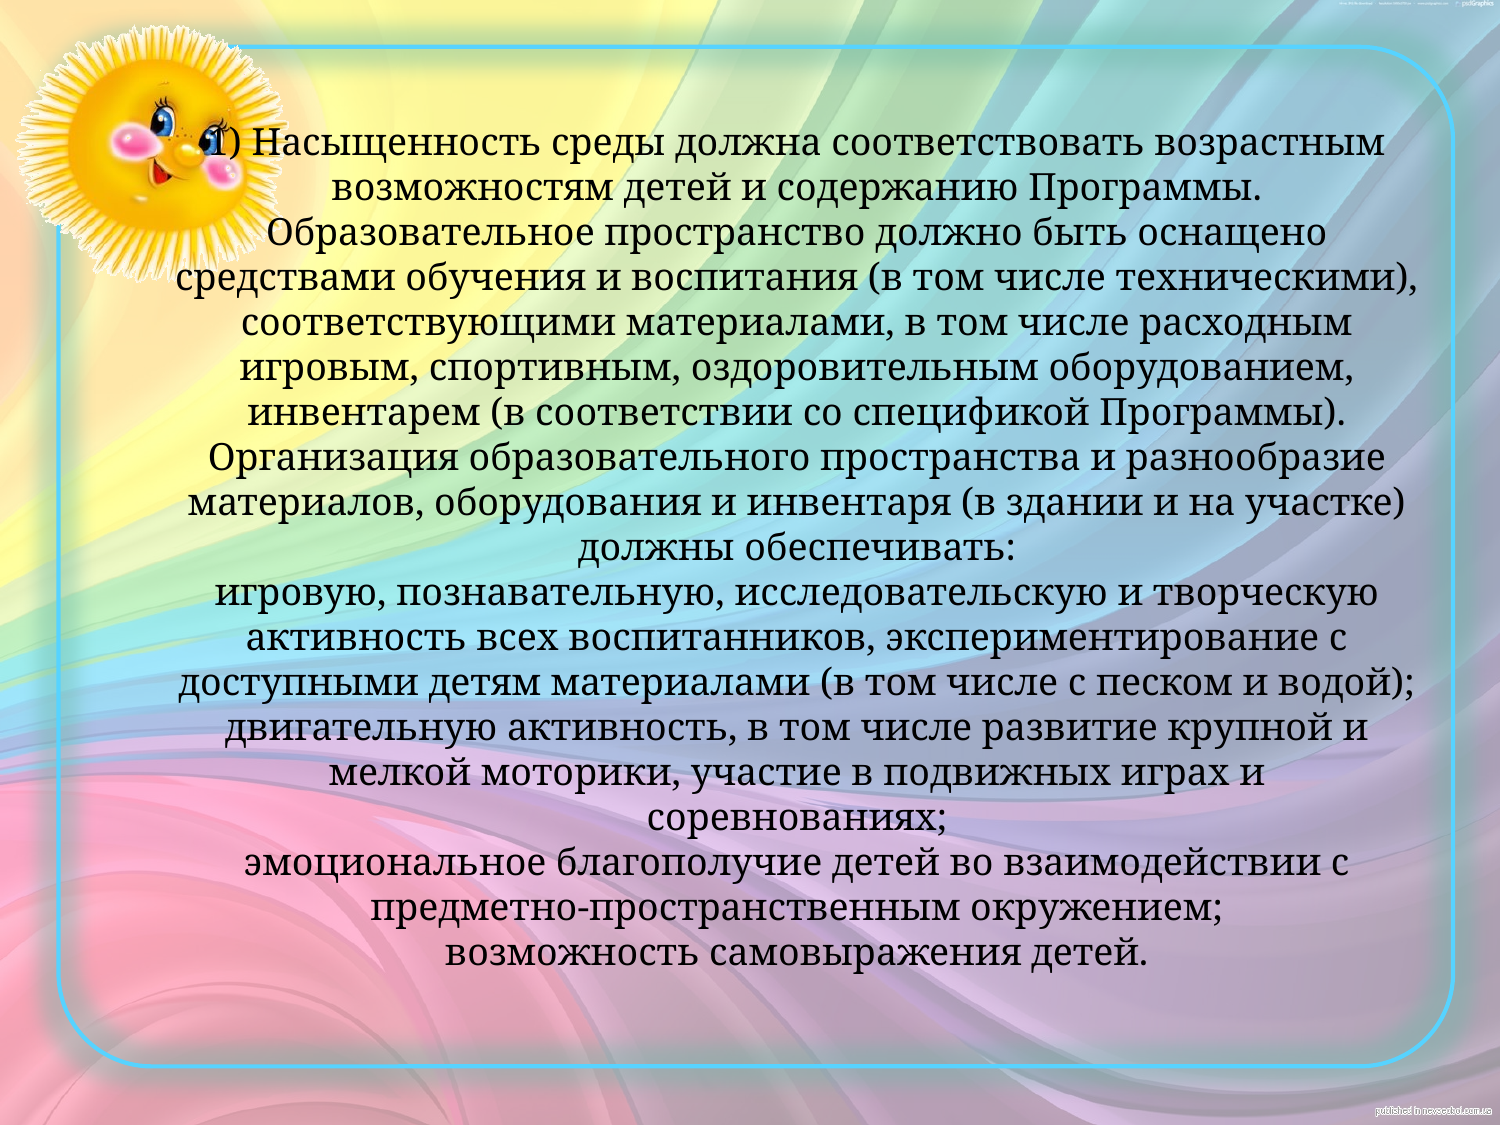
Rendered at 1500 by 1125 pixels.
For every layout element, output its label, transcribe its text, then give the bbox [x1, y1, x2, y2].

picture [11, 11, 340, 340]
title 1) Насыщенность среды должна соответствовать возрастным возможностям детей и содержанию Программы. Образовательное пространство должно быть оснащено средствами обучения и воспитания (в том числе техническими), соответствующими материалами, в том числе расходным игровым, спортивным, оздоровительным оборудованием, инвентарем (в соответствии со спецификой Программы). Организация образовательного пространства и разнообразие материалов, оборудования и инвентаря (в здании и на участке) должны обеспечивать: игровую, познавательную, исследовательскую и творческую активность всех воспитанников, экспериментирование с доступными детям материалами (в том числе с песком и водой); двигательную активность, в том числе развитие крупной и мелкой моторики, участие в подвижных играх и соревнованиях; эмоциональное благополучие детей во взаимодействии с предметно-пространственным окружением; возможность самовыражения детей. [159, 78, 1436, 1059]
